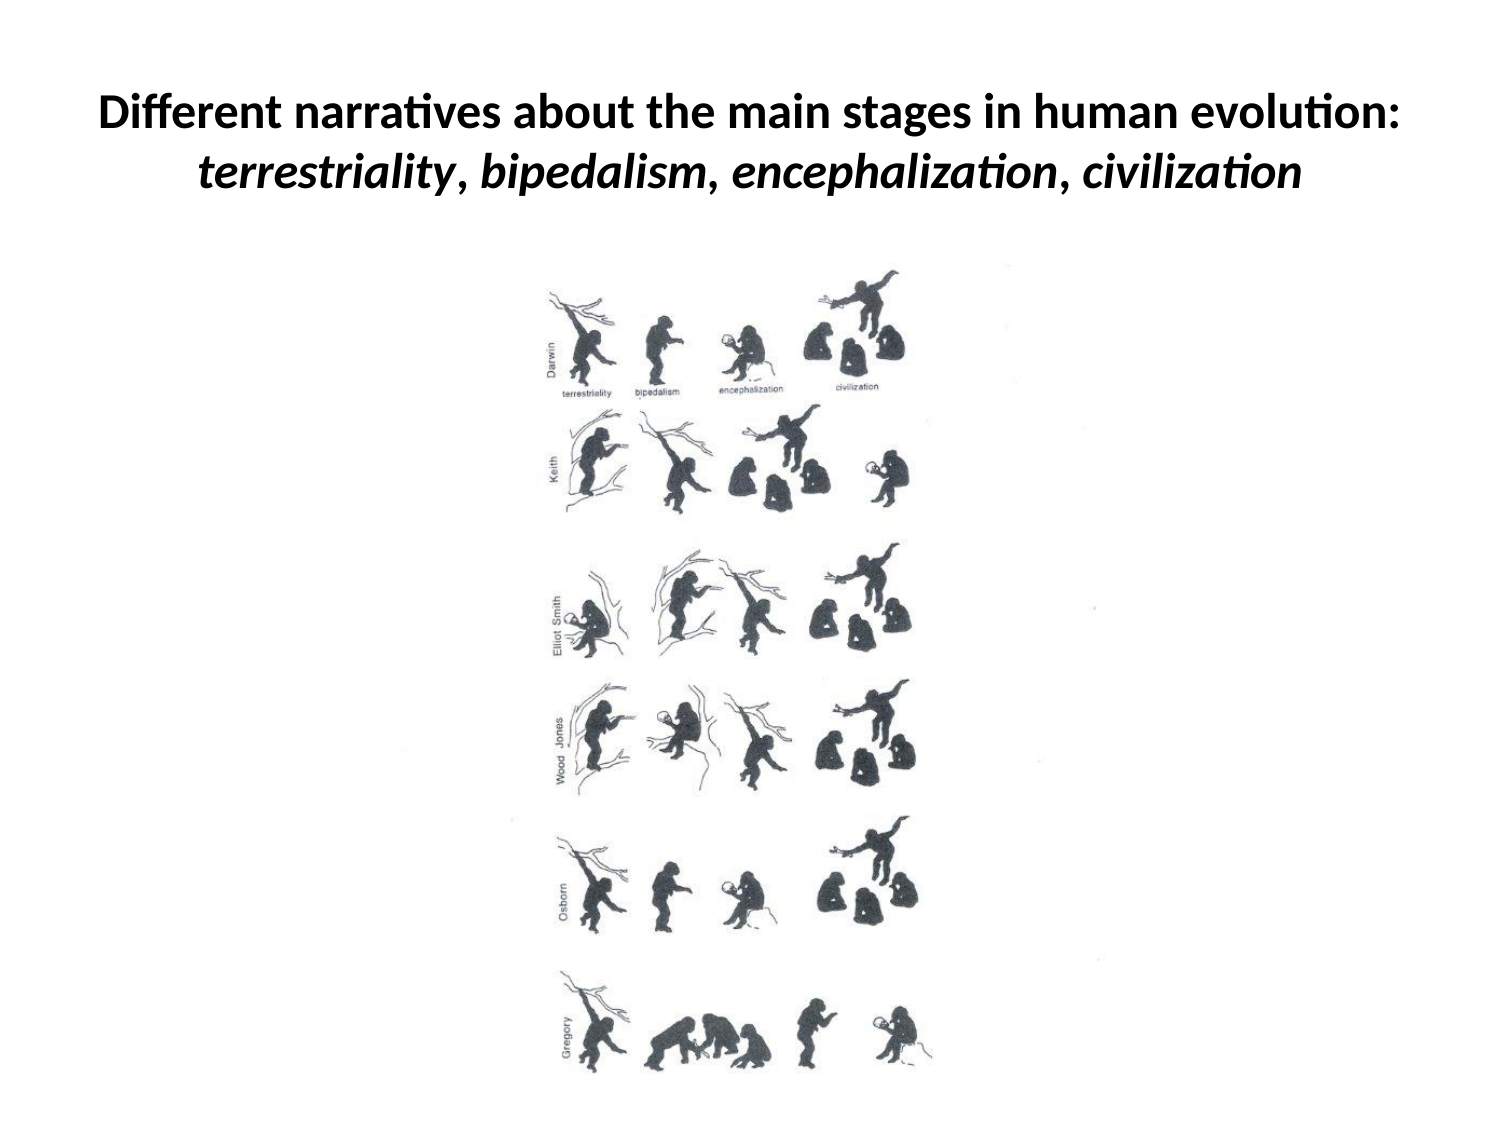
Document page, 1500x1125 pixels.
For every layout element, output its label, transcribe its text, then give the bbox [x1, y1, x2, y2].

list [380, 262, 1204, 1091]
title Different narratives about the main stages in human evolution: terrestriality, bipedalism, encephalization, civilization [75, 45, 1425, 233]
